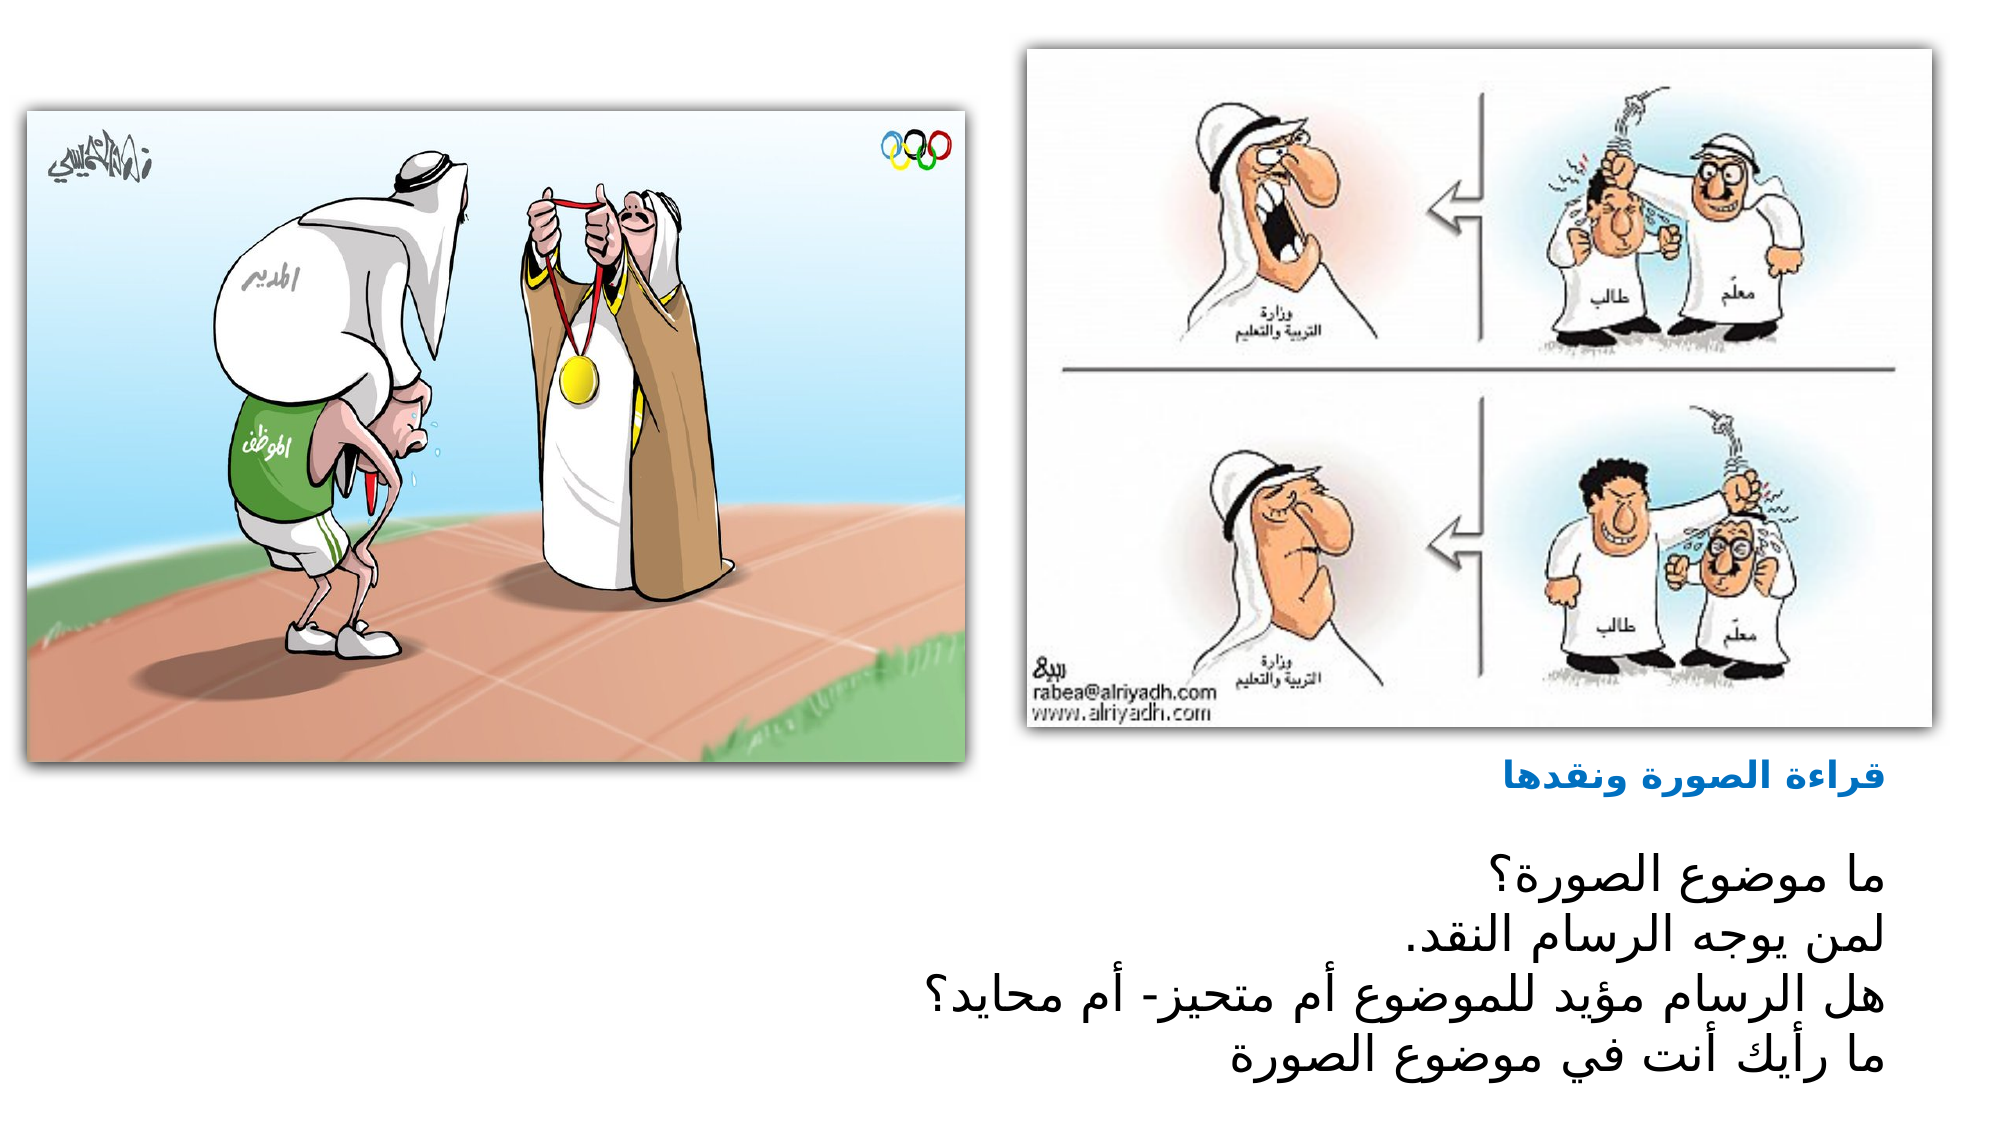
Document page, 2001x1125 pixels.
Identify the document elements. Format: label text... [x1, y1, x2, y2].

picture [27, 111, 965, 762]
text_box قراءة الصورة ونقدها ما موضوع الصورة؟ لمن يوجه الرسام النقد. هل الرسام مؤيد للموضوع أم متحيز- أم محايد؟ ما رأيك أنت في موضوع الصورة [692, 743, 1903, 1089]
picture [1027, 49, 1932, 727]
